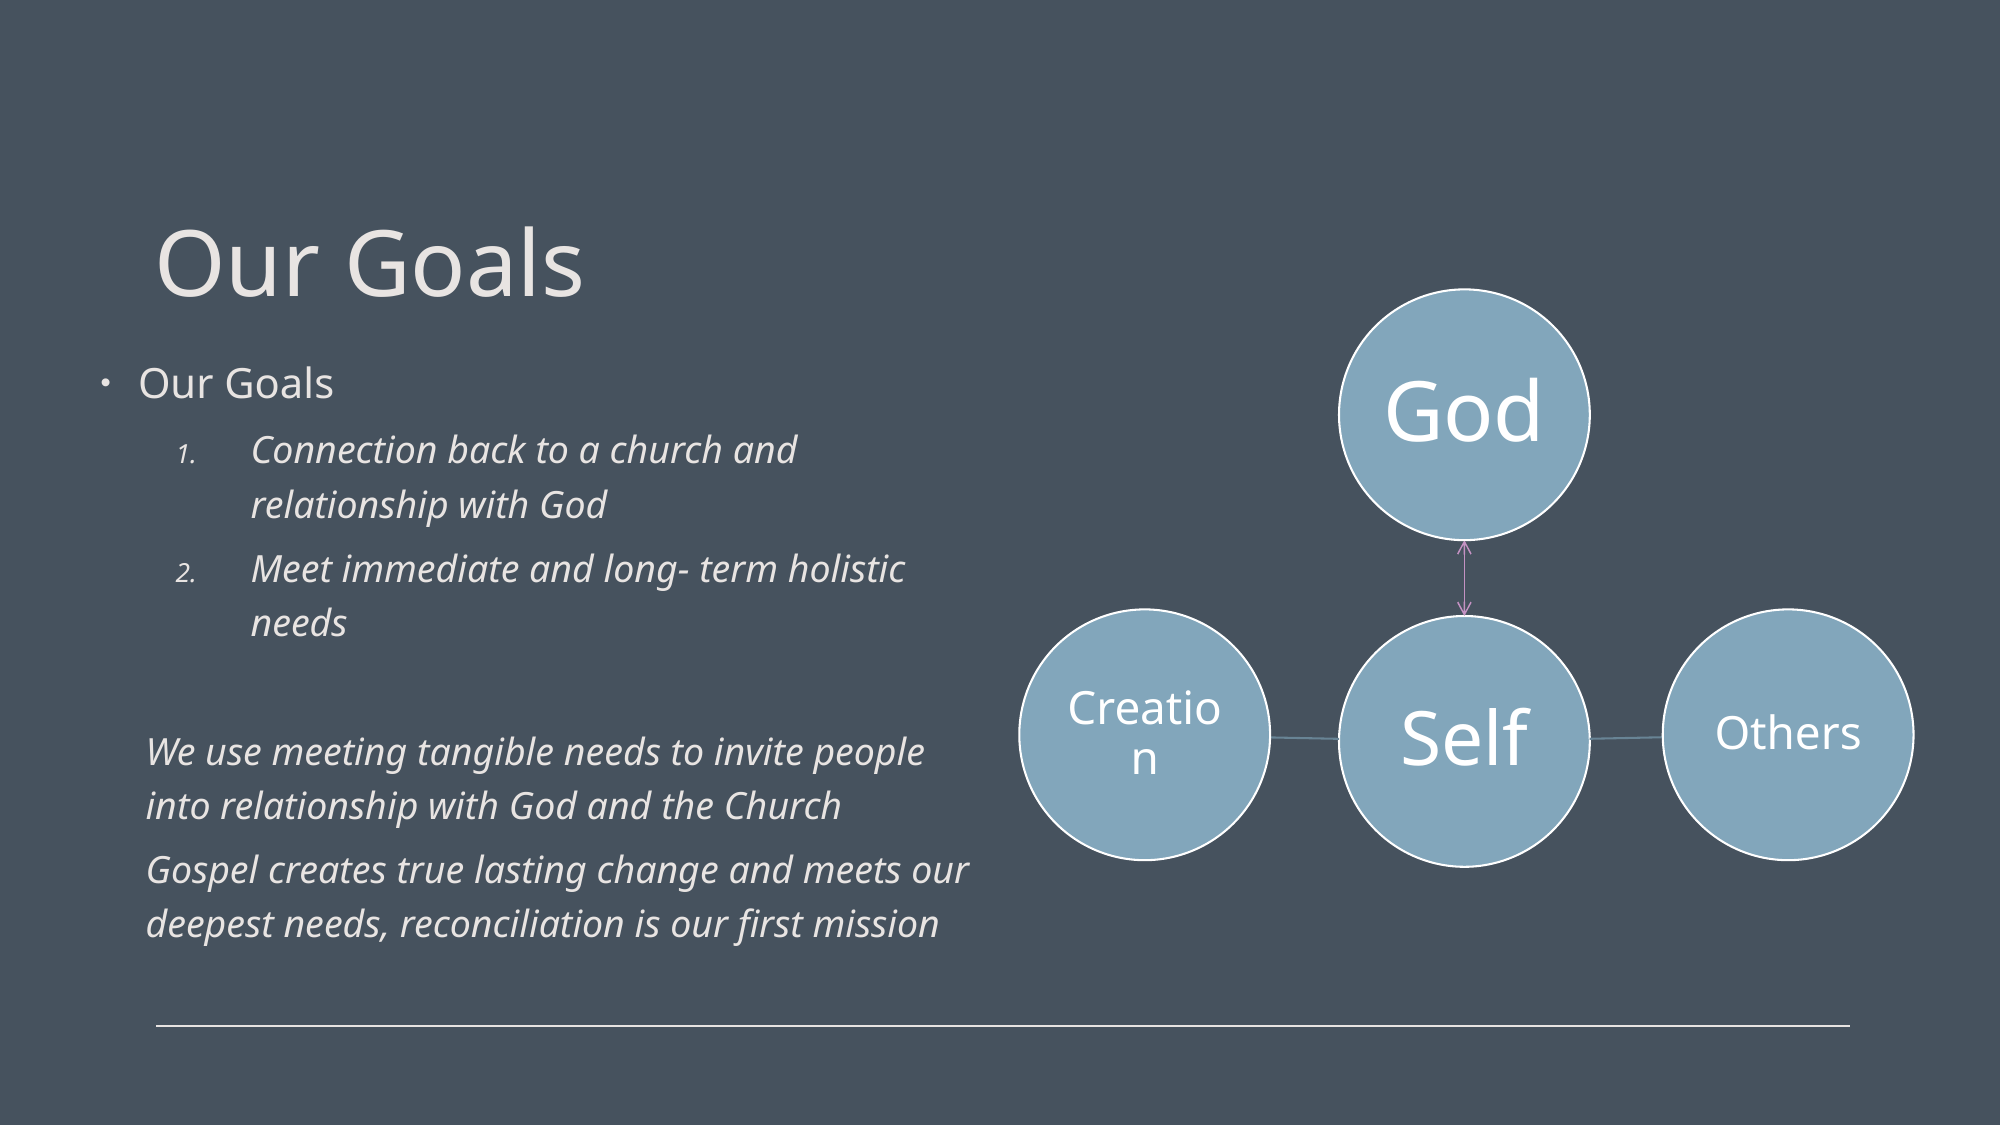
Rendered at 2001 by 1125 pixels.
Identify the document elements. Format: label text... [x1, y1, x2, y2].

list Our Goals Connection back to a church and relationship with God Meet immediate and long- term holistic needs We use meeting tangible needs to invite people into relationship with God and the Church Gospel creates true lasting change and meets our deepest needs, reconciliation is our first mission [85, 339, 995, 980]
title Our Goals [139, 143, 1850, 322]
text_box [999, 289, 1929, 1031]
